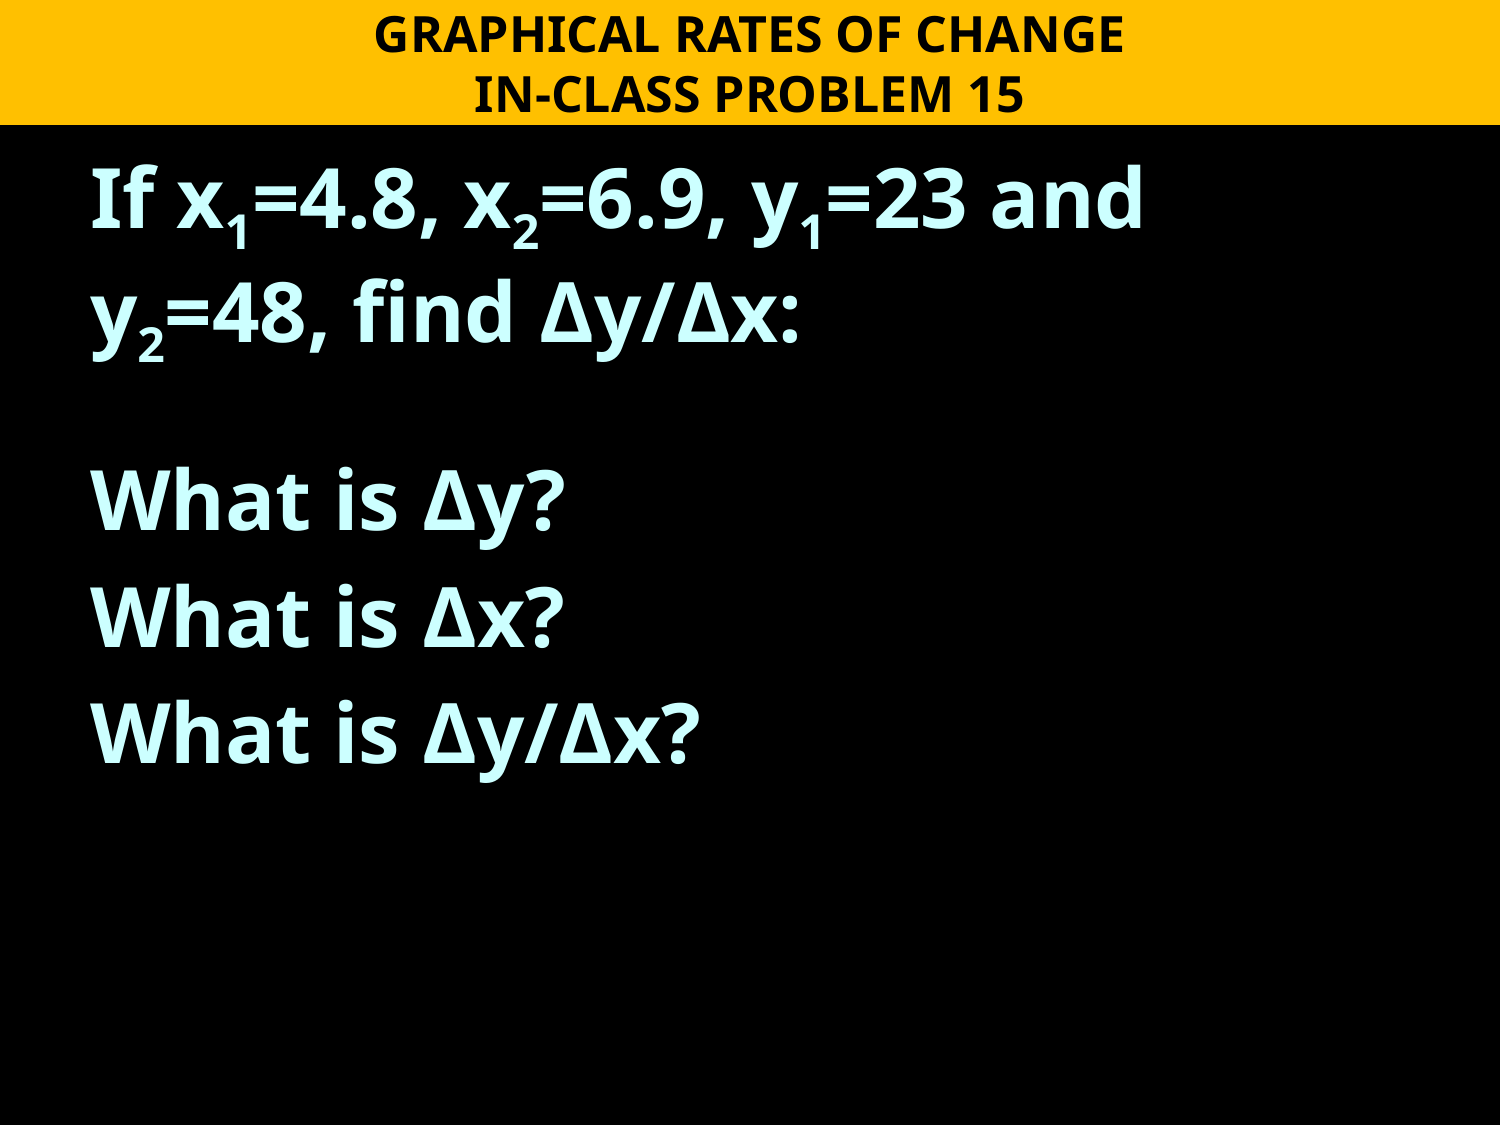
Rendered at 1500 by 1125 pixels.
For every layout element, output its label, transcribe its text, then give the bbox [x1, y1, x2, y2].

list If x1=4.8, x2=6.9, y1=23 and y2=48, find Δy/Δx: What is Δy? What is Δx? What is Δy/Δx? [75, 137, 1425, 1063]
text_box GRAPHICAL RATES OF CHANGE IN-CLASS PROBLEM 15 [0, 0, 1500, 125]
